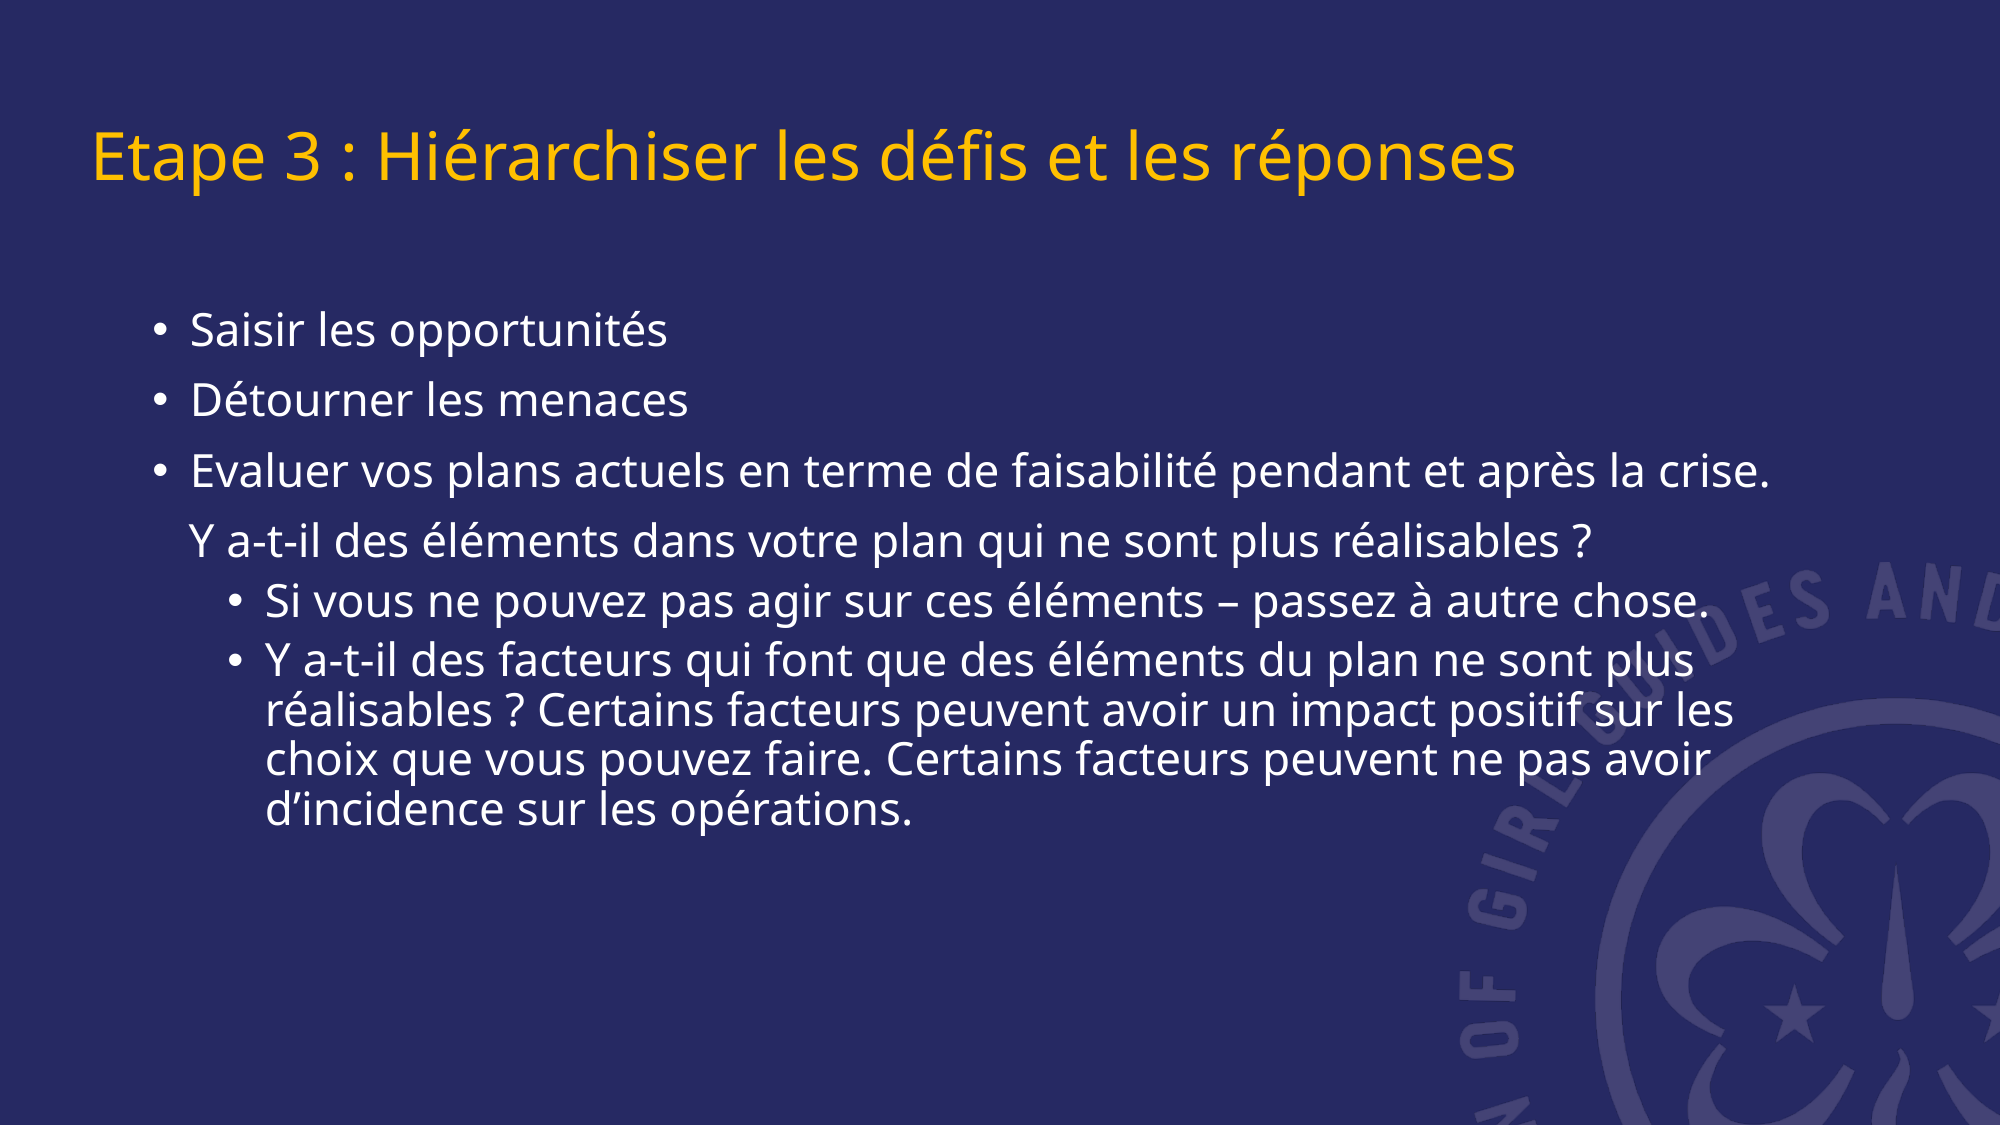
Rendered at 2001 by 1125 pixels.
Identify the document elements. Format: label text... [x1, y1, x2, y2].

text_box Saisir les opportunités Détourner les menaces Evaluer vos plans actuels en terme de faisabilité pendant et après la crise. Y a-t-il des éléments dans votre plan qui ne sont plus réalisables ? Si vous ne pouvez pas agir sur ces éléments – passez à autre chose. Y a-t-il des facteurs qui font que des éléments du plan ne sont plus réalisables ? Certains facteurs peuvent avoir un impact positif sur les choix que vous pouvez faire. Certains facteurs peuvent ne pas avoir d’incidence sur les opérations. [137, 299, 1863, 1014]
text_box Etape 3 : Hiérarchiser les défis et les réponses [75, 115, 1948, 273]
